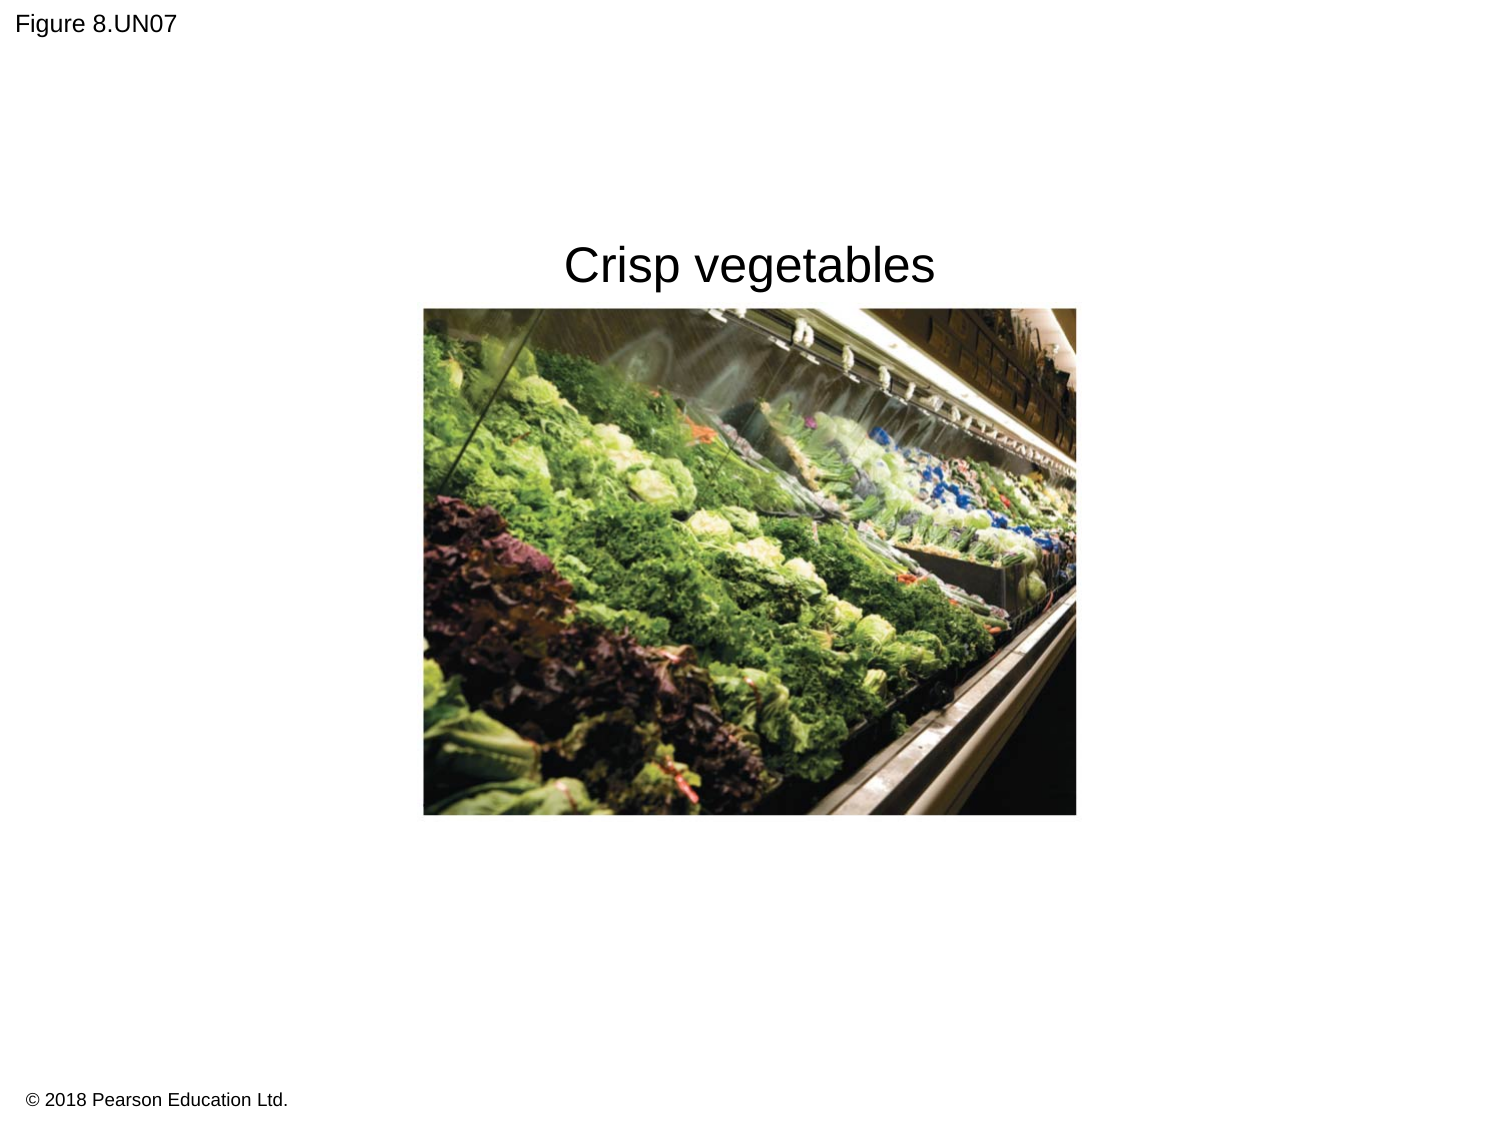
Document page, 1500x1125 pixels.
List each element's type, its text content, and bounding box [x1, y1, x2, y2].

title Figure 8.UN07 [0, 0, 593, 57]
text_box © 2018 Pearson Education Ltd. [10, 1080, 518, 1119]
picture [417, 302, 1083, 823]
text_box Crisp vegetables [417, 224, 1082, 301]
